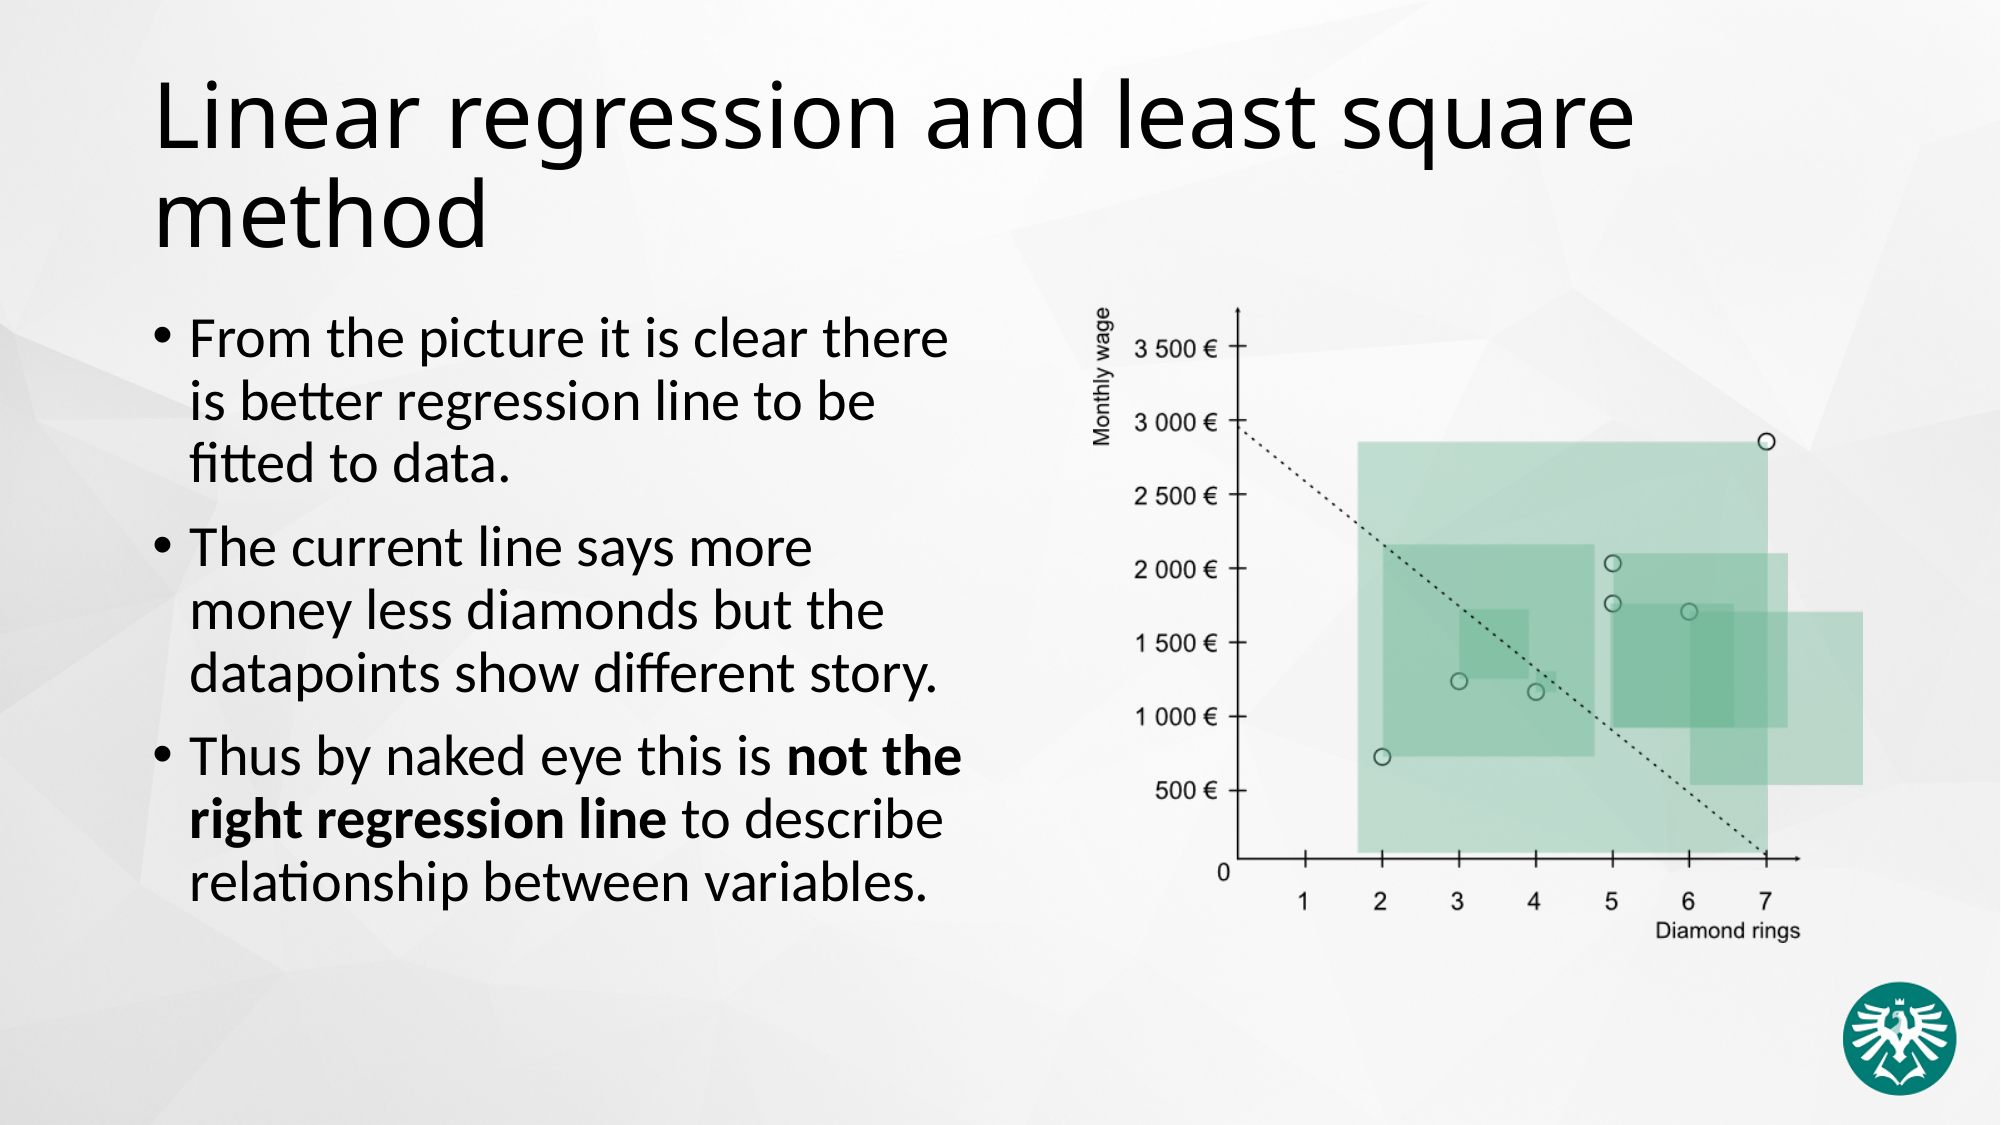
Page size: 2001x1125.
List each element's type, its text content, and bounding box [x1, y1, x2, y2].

title Linear regression and least square method [137, 59, 1863, 278]
list From the picture it is clear there is better regression line to be fitted to data. The current line says more money less diamonds but the datapoints show different story. Thus by naked eye this is not the right regression line to describe relationship between variables. [137, 299, 1000, 1004]
picture [0, 0, 2001, 1125]
